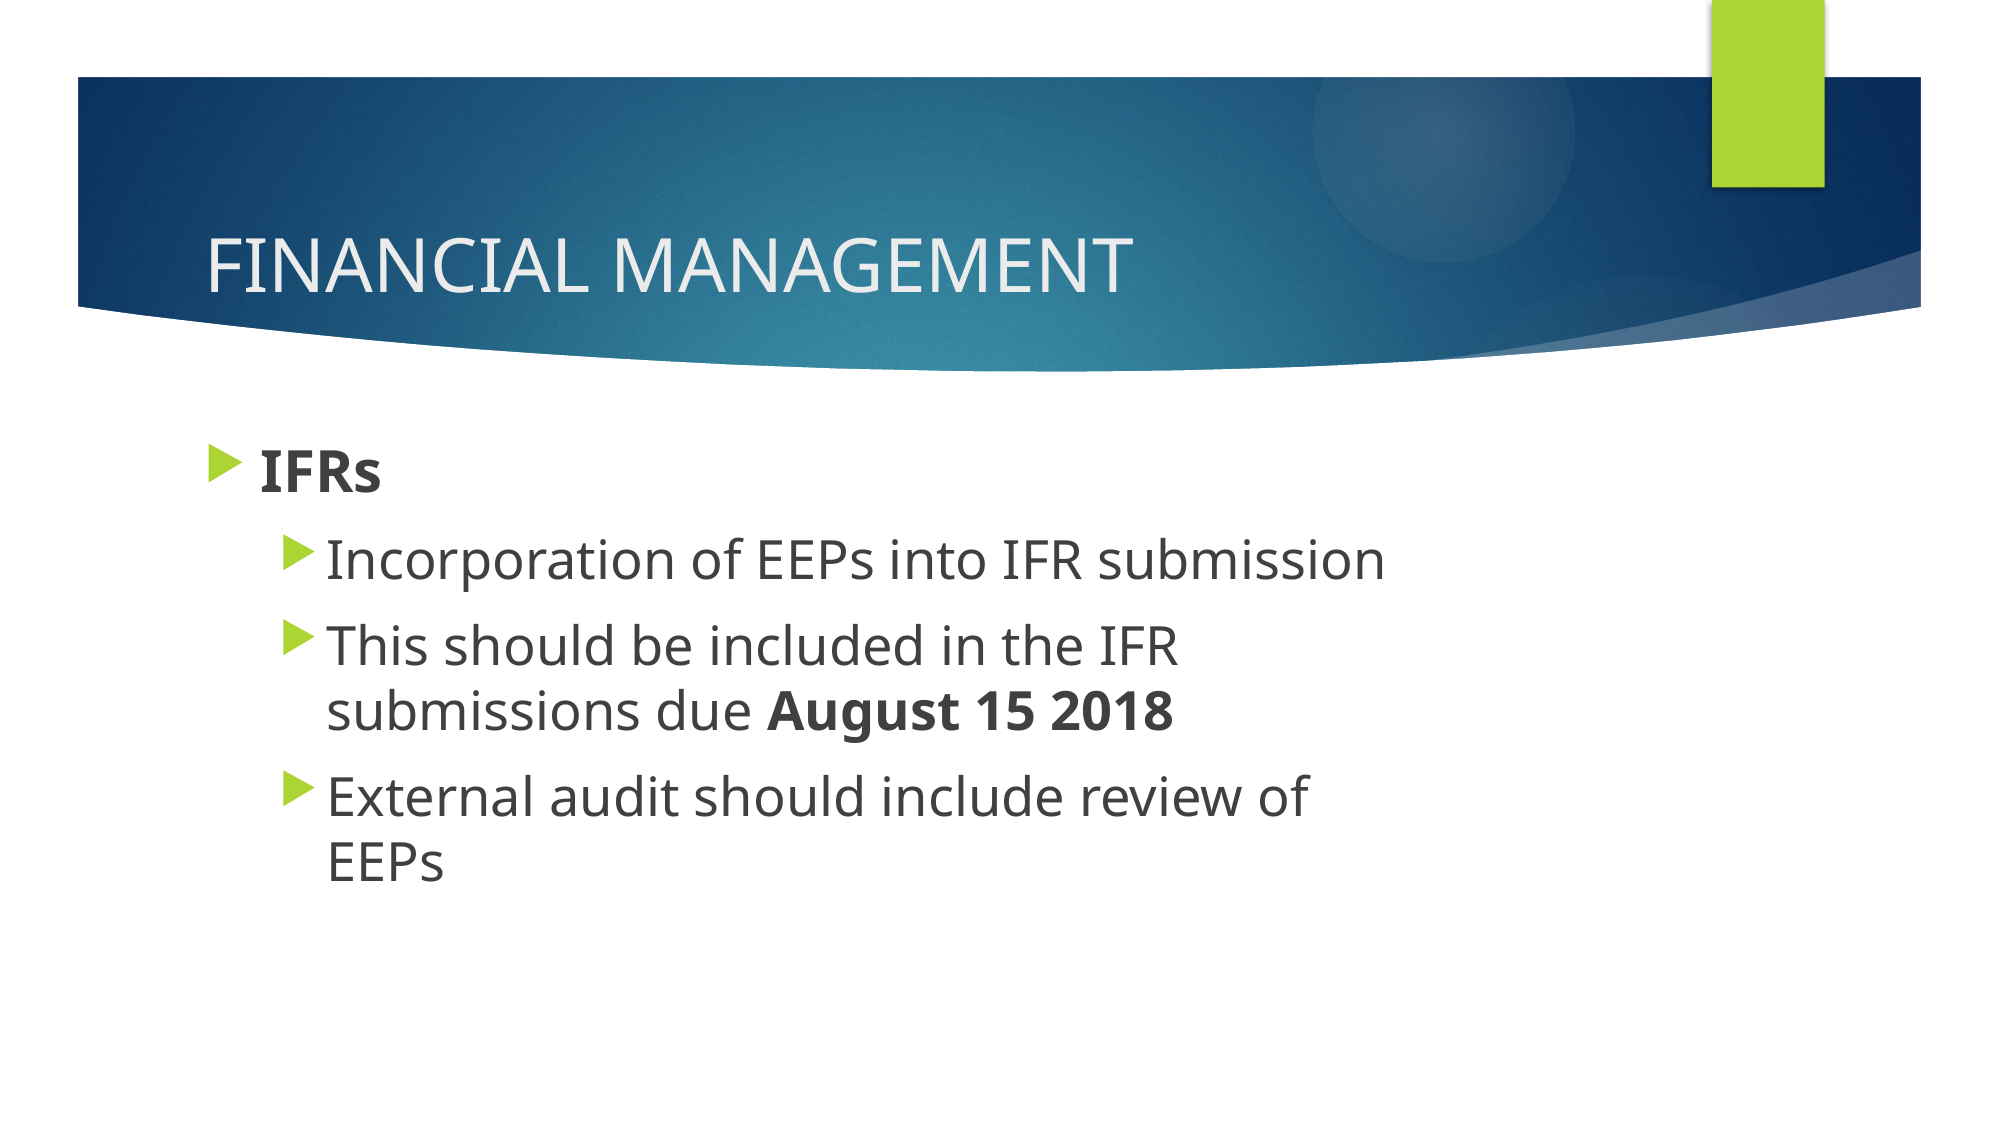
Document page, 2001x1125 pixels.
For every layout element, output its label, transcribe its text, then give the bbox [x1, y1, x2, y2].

title FINANCIAL MANAGEMENT [189, 159, 1627, 276]
list IFRs Incorporation of EEPs into IFR submission This should be included in the IFR submissions due August 15 2018 External audit should include review of EEPs [189, 427, 1417, 1042]
